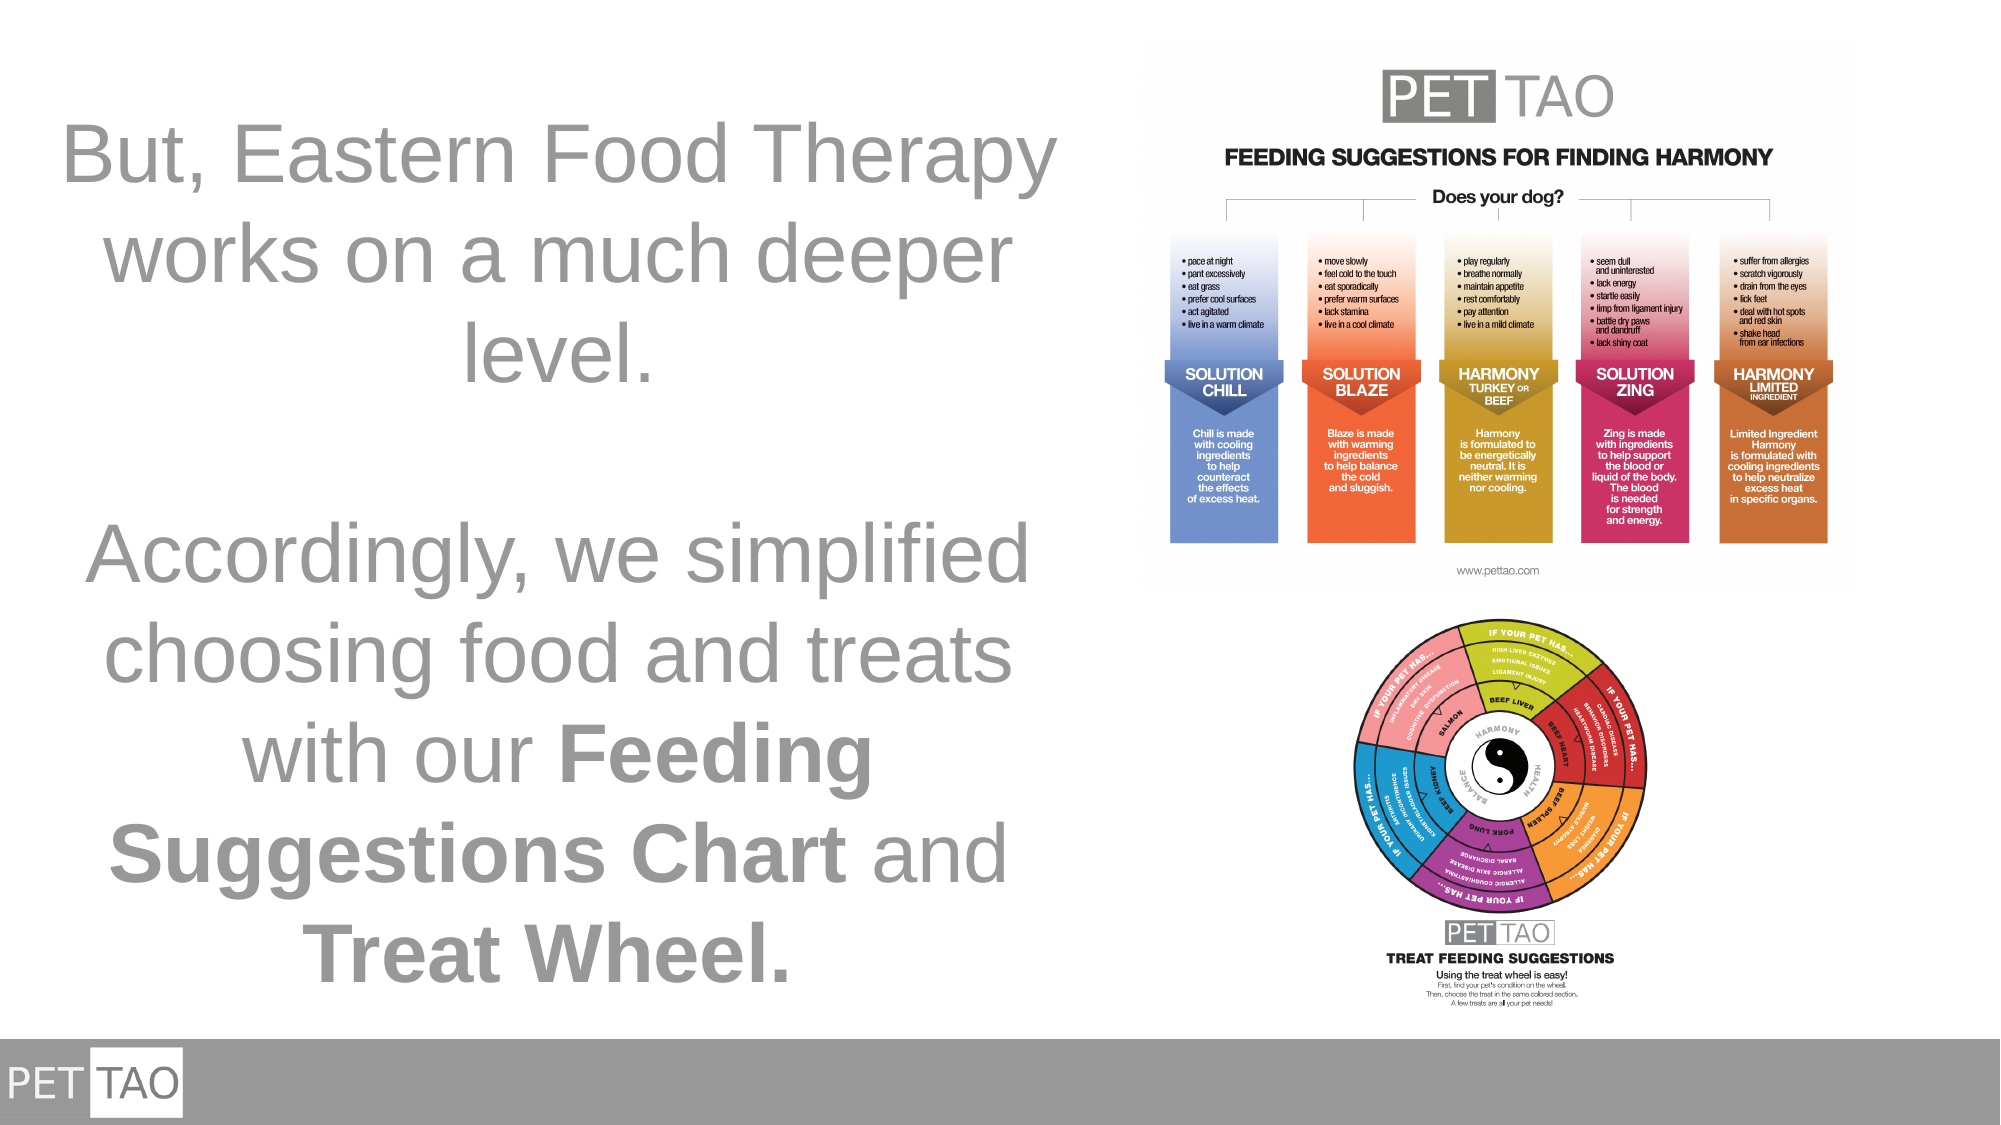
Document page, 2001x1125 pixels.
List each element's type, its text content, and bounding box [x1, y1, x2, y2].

text_box But, Eastern Food Therapy works on a much deeper level. Accordingly, we simplified choosing food and treats with our Feeding Suggestions Chart and Treat Wheel. [29, 91, 1090, 1007]
picture [0, 1047, 183, 1118]
picture [1141, 41, 1857, 1029]
text_box [0, 1039, 2000, 1125]
